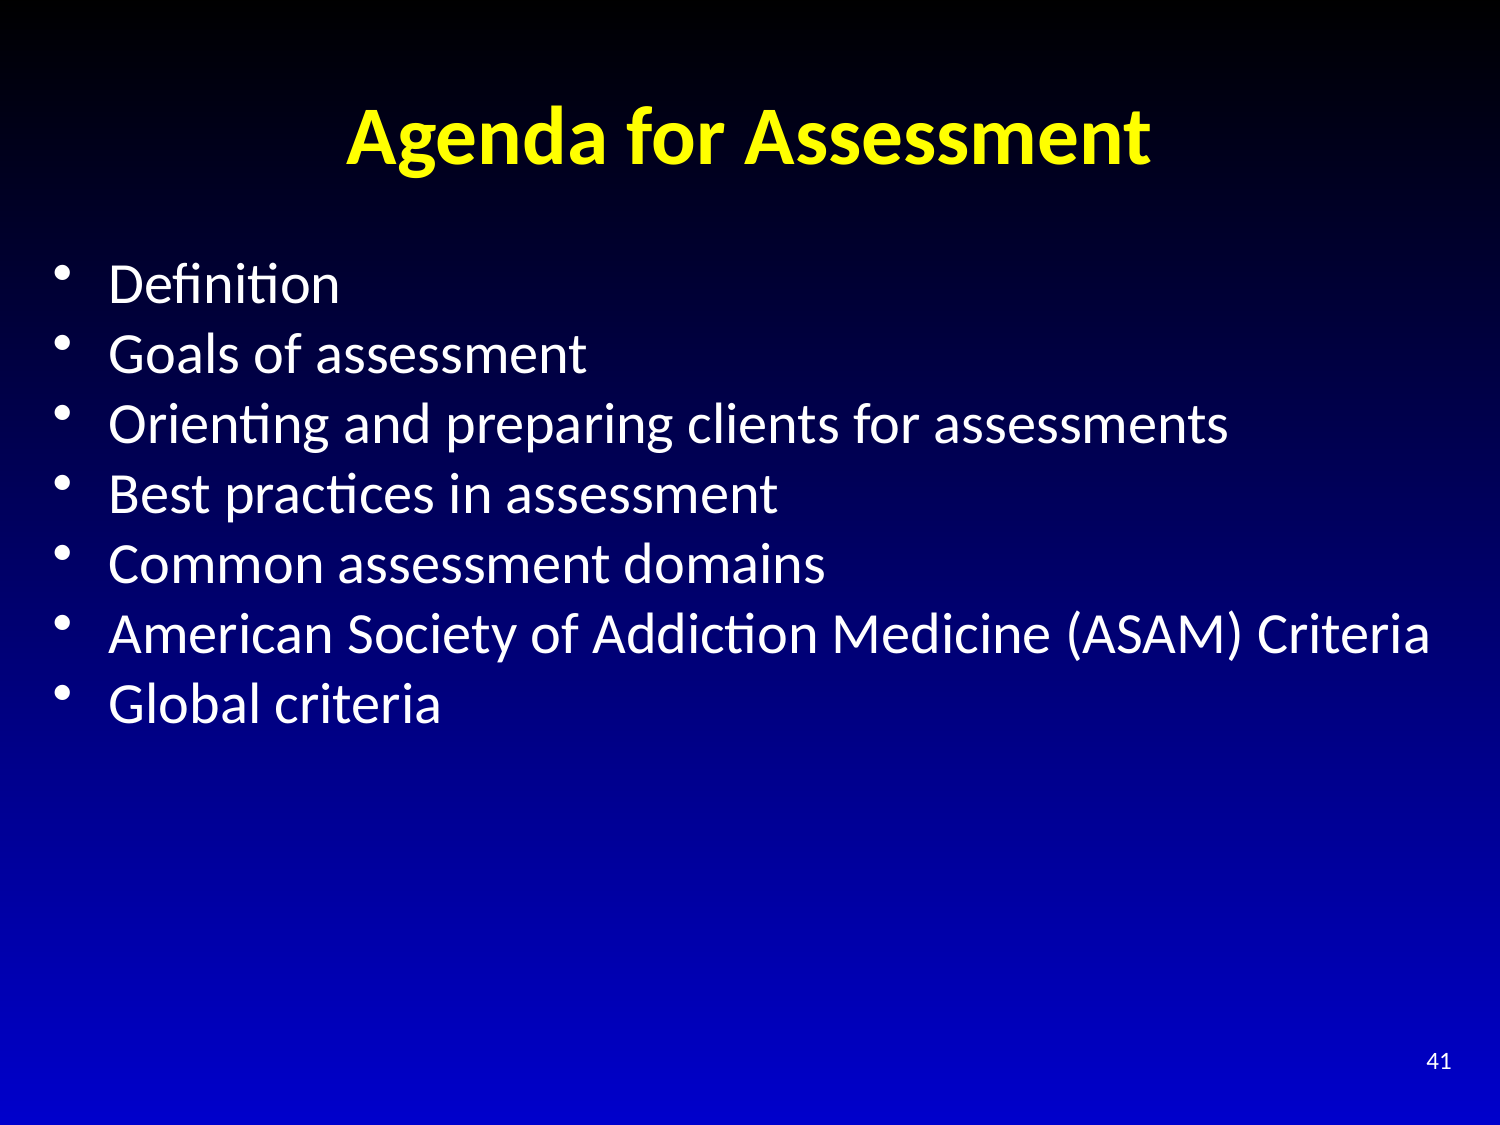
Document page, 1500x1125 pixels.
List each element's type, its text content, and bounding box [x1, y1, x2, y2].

list Definition Goals of assessment Orienting and preparing clients for assessments Best practices in assessment Common assessment domains American Society of Addiction Medicine (ASAM) Criteria Global criteria [37, 237, 1463, 875]
slide_number 41 [1362, 1030, 1467, 1088]
title Agenda for Assessment [37, 69, 1463, 195]
